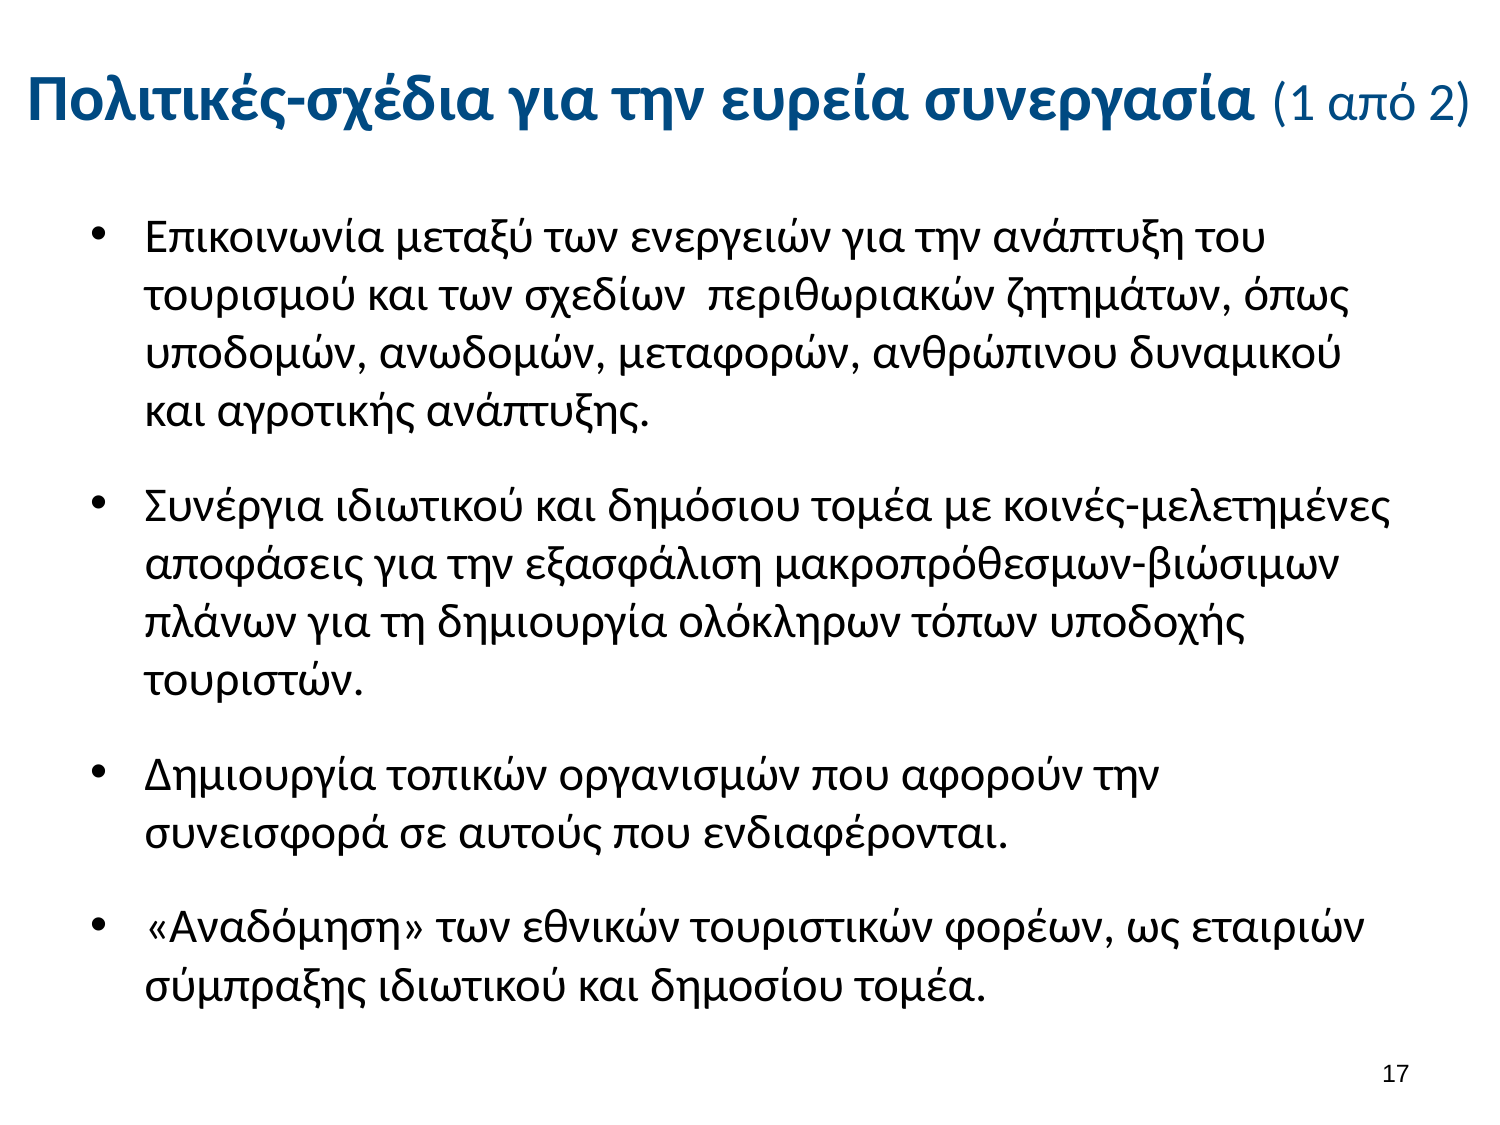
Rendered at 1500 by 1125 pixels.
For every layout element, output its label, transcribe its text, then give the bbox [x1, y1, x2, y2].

title Πολιτικές-σχέδια για την ευρεία συνεργασία (1 από 2) [0, 19, 1500, 169]
slide_number 16 [1074, 1042, 1425, 1103]
list Επικοινωνία μεταξύ των ενεργειών για την ανάπτυξη του τουρισμού και των σχεδίων περιθωριακών ζητημάτων, όπως υποδομών, ανωδομών, μεταφορών, ανθρώπινου δυναμικού και αγροτικής ανάπτυξης. Συνέργια ιδιωτικού και δημόσιου τομέα με κοινές-μελετημένες αποφάσεις για την εξασφάλιση μακροπρόθεσμων-βιώσιμων πλάνων για τη δημιουργία ολόκληρων τόπων υποδοχής τουριστών. Δημιουργία τοπικών οργανισμών που αφορούν την συνεισφορά σε αυτούς που ενδιαφέρονται. «Αναδόμηση» των εθνικών τουριστικών φορέων, ως εταιριών σύμπραξης ιδιωτικού και δημοσίου τομέα. [75, 196, 1425, 1024]
